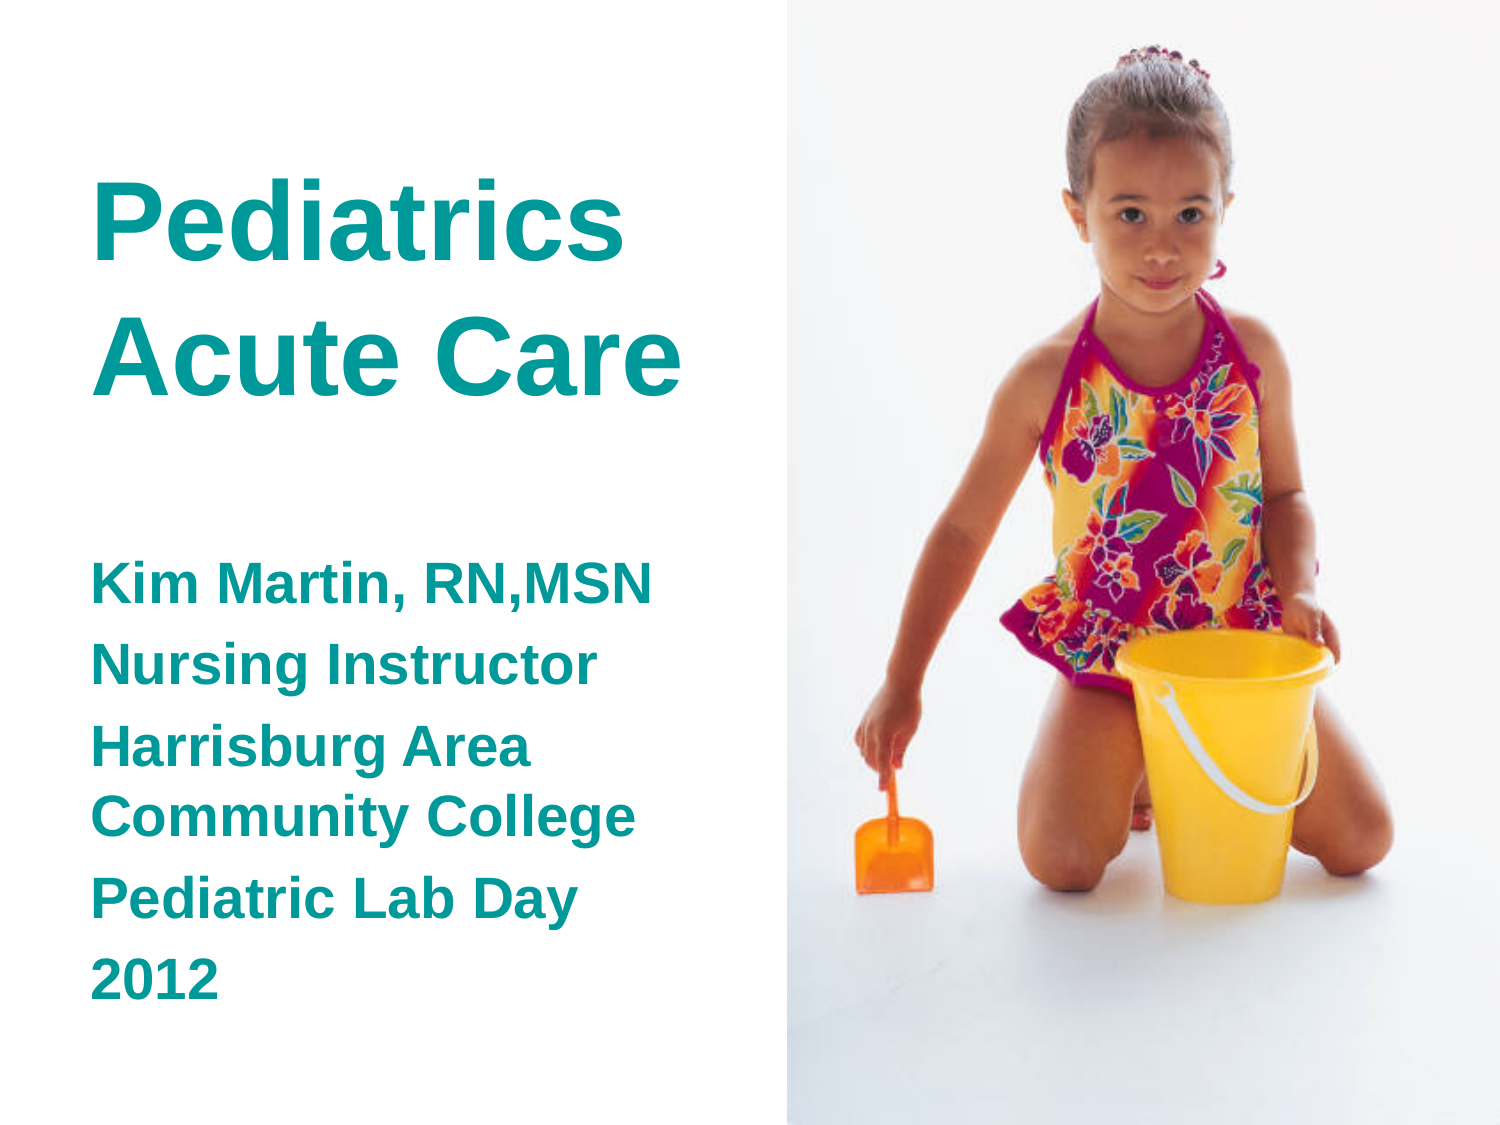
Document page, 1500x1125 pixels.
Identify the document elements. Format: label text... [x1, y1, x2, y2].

subtitle Kim Martin, RN,MSN Nursing Instructor Harrisburg Area Community College Pediatric Lab Day 2012 [74, 537, 713, 851]
title Pediatrics Acute Care [74, 62, 713, 504]
picture [787, 0, 1500, 1125]
